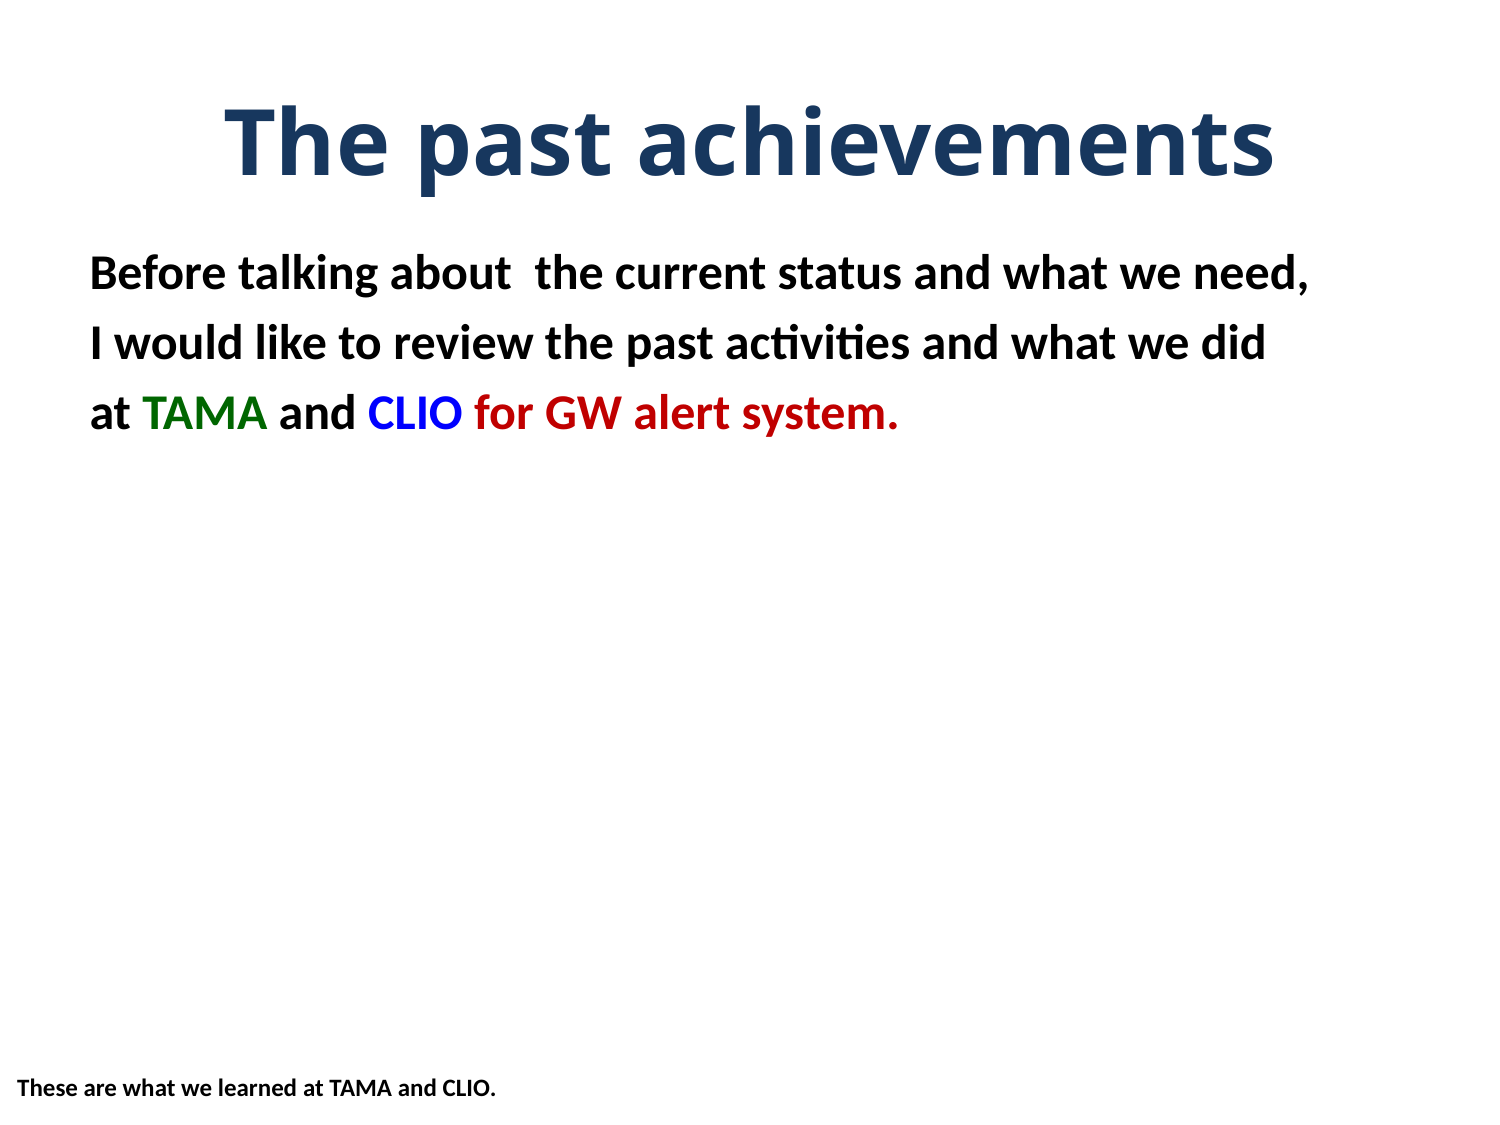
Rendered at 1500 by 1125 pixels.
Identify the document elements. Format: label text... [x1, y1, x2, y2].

list Before talking about the current status and what we need, I would like to review the past activities and what we did at TAMA and CLIO for GW alert system. [74, 231, 1425, 885]
title The past achievements [75, 45, 1425, 231]
text_box These are what we learned at TAMA and CLIO. [2, 1064, 513, 1110]
